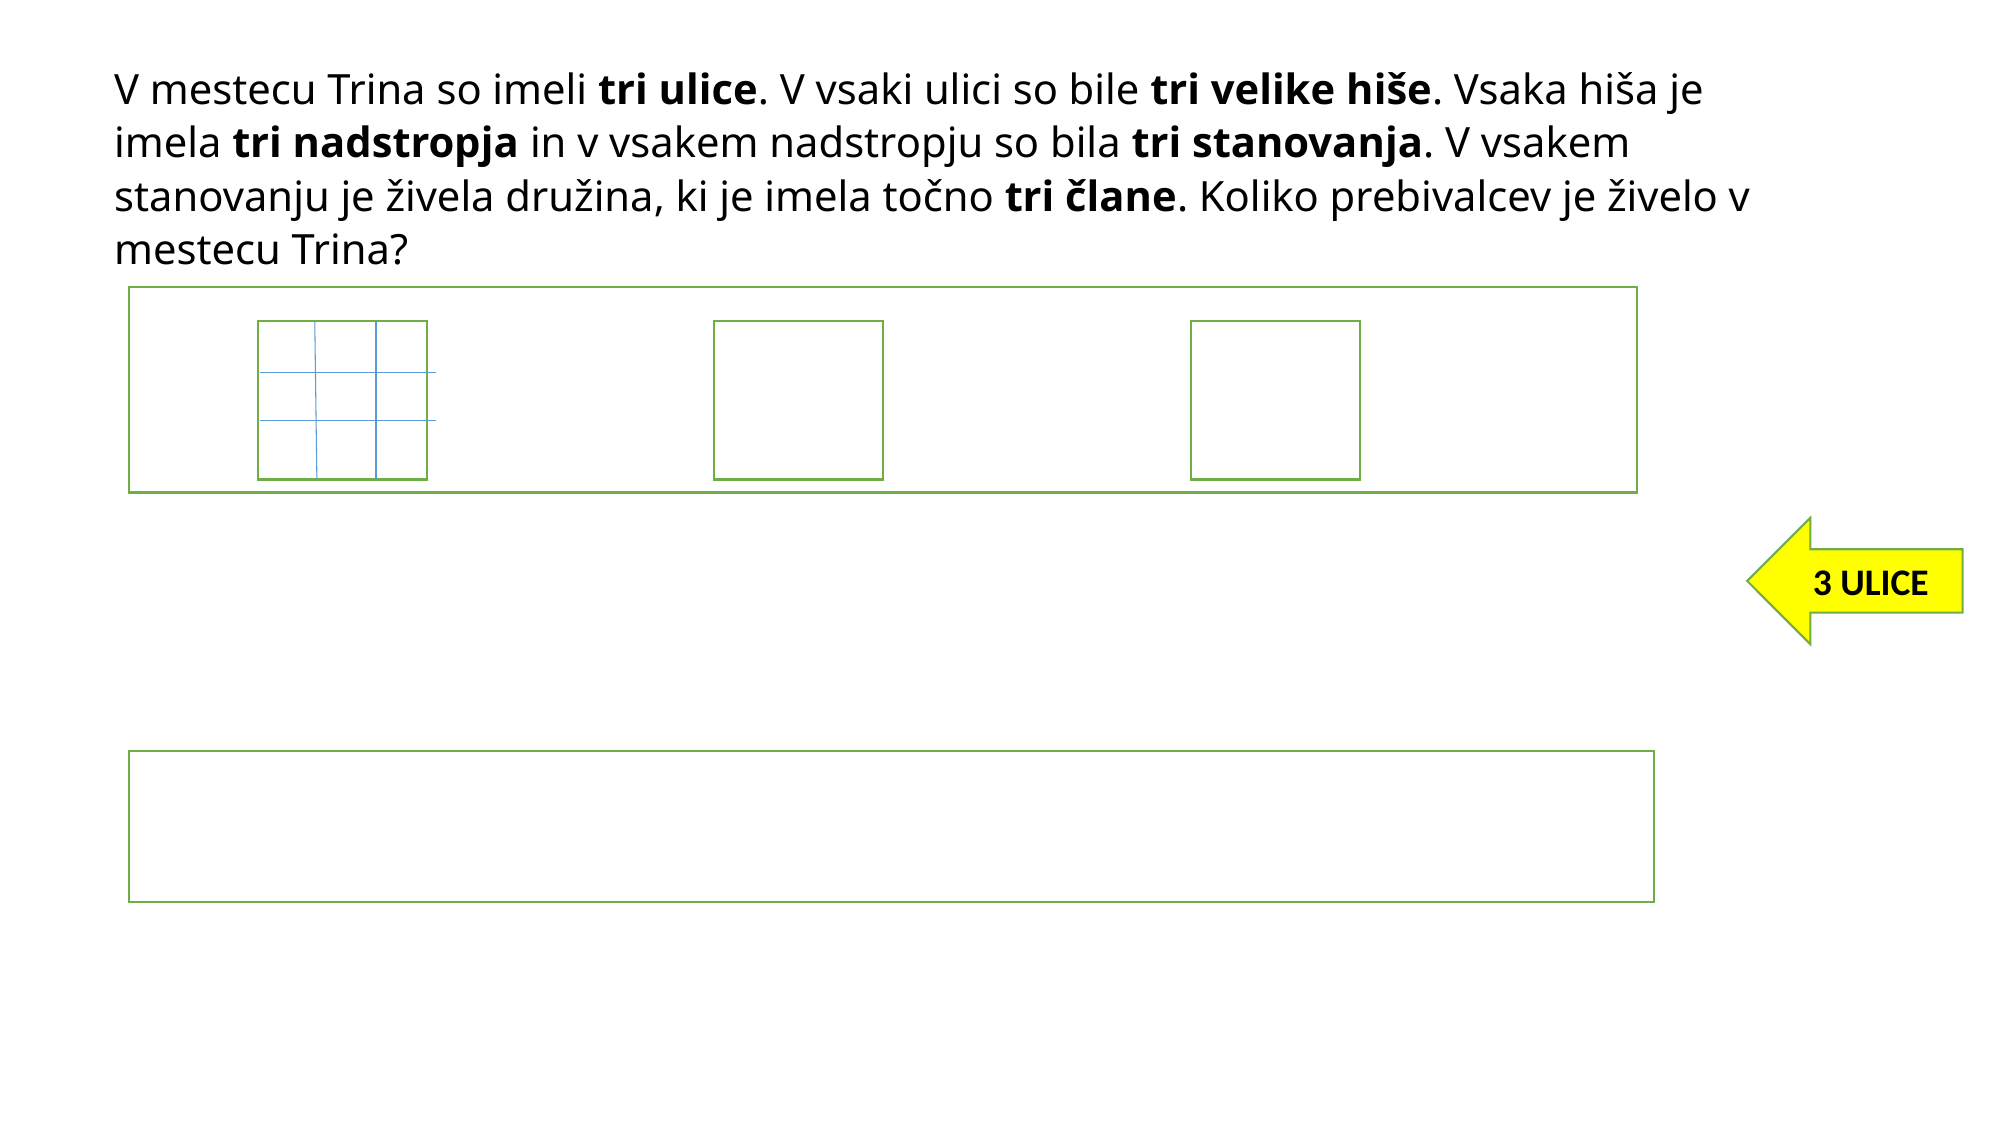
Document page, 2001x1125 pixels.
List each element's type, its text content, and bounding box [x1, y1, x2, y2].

text_box [713, 320, 884, 481]
text_box [257, 320, 428, 481]
text_box [128, 750, 1655, 903]
text_box V mestecu Trina so imeli tri ulice. V vsaki ulici so bile tri velike hiše. Vsaka hiša je imela tri nadstropja in v vsakem nadstropju so bila tri stanovanja. V vsakem stanovanju je živela družina, ki je imela točno tri člane. Koliko prebivalcev je živelo v mestecu Trina? [99, 51, 1825, 351]
text_box 3 ULICE [1745, 515, 1964, 647]
text_box [1190, 320, 1361, 481]
text_box [128, 286, 1638, 494]
